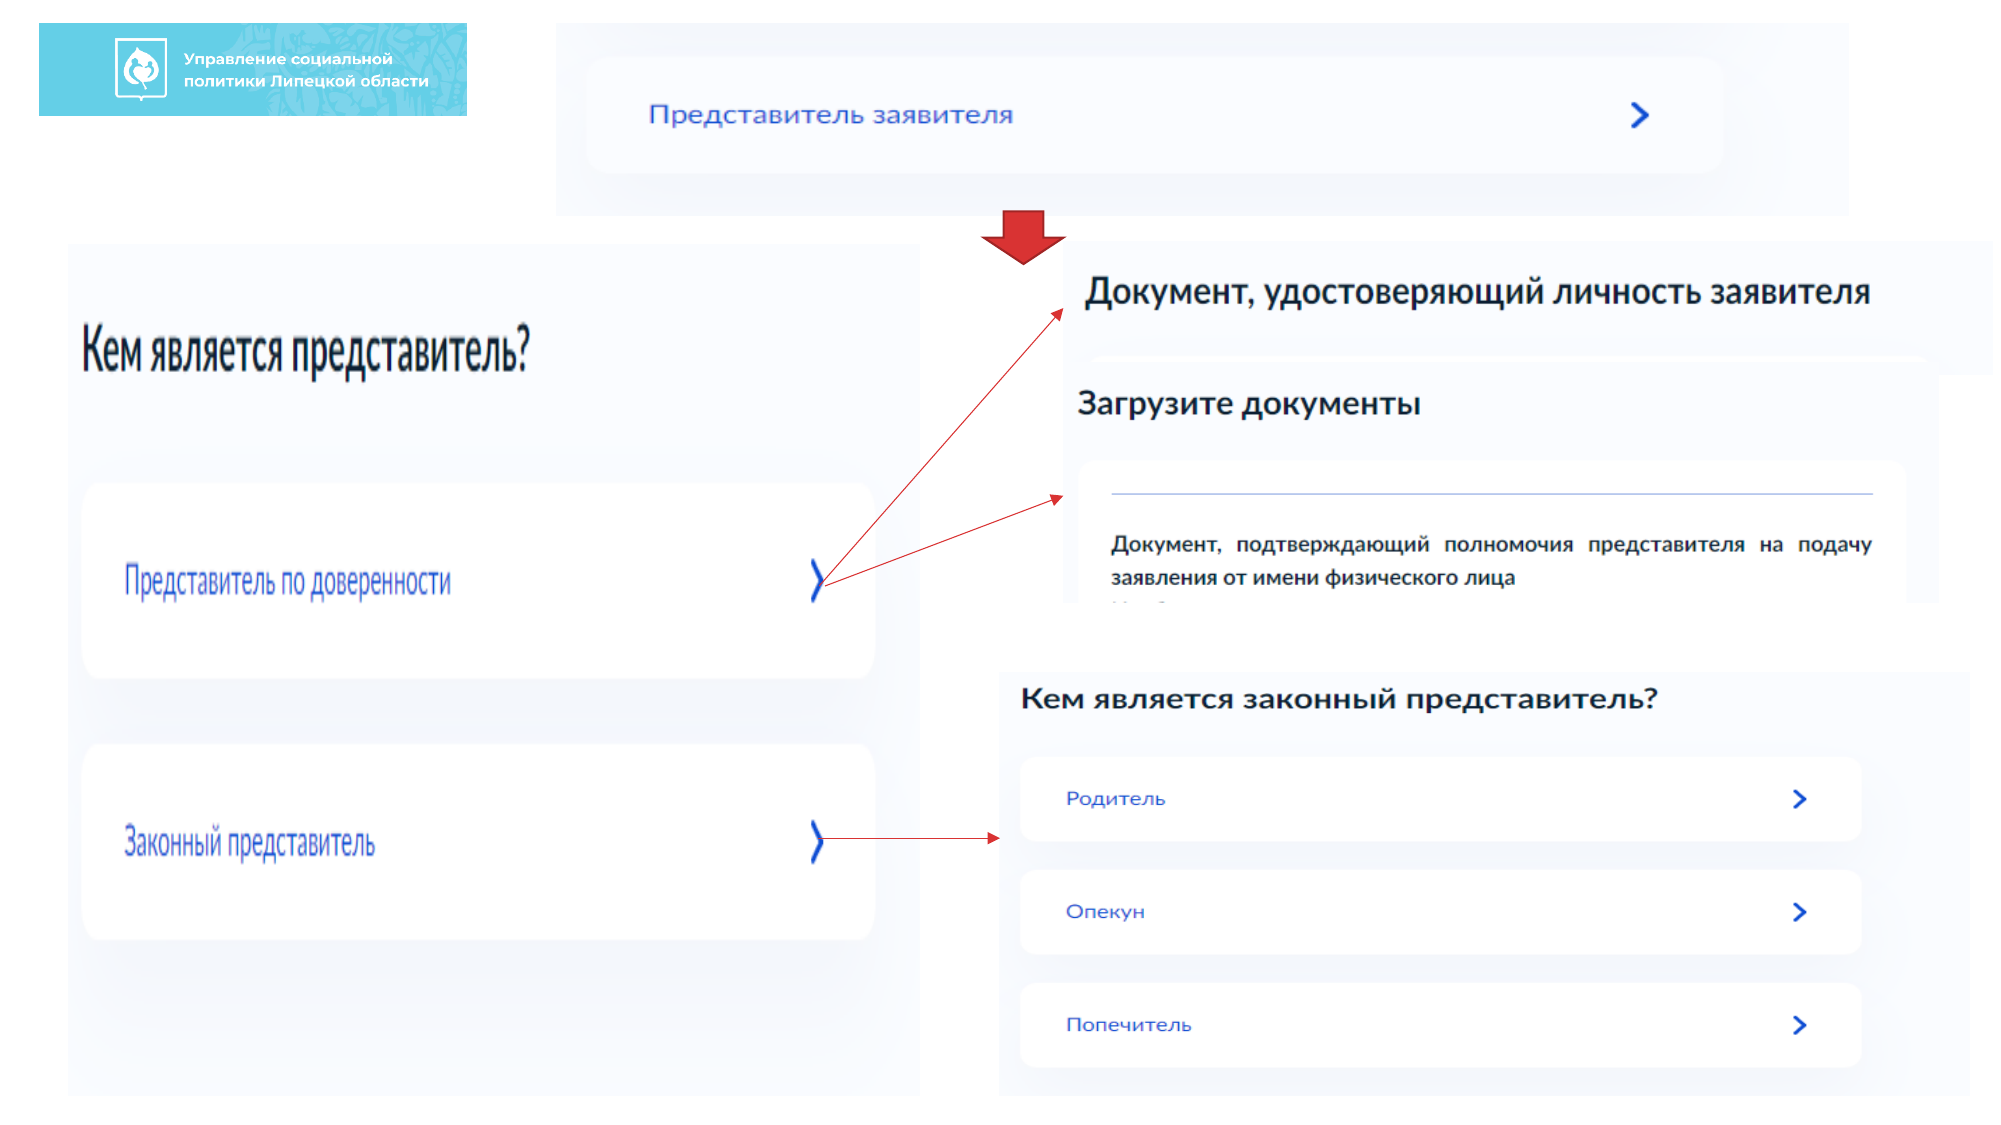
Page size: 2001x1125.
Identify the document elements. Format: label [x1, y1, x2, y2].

picture [556, 23, 1849, 216]
picture [999, 672, 1970, 1096]
picture [68, 244, 920, 1096]
text_box [824, 495, 1064, 586]
text_box [819, 308, 1064, 586]
picture [1063, 241, 1993, 603]
picture [39, 23, 467, 116]
text_box [980, 216, 1067, 266]
